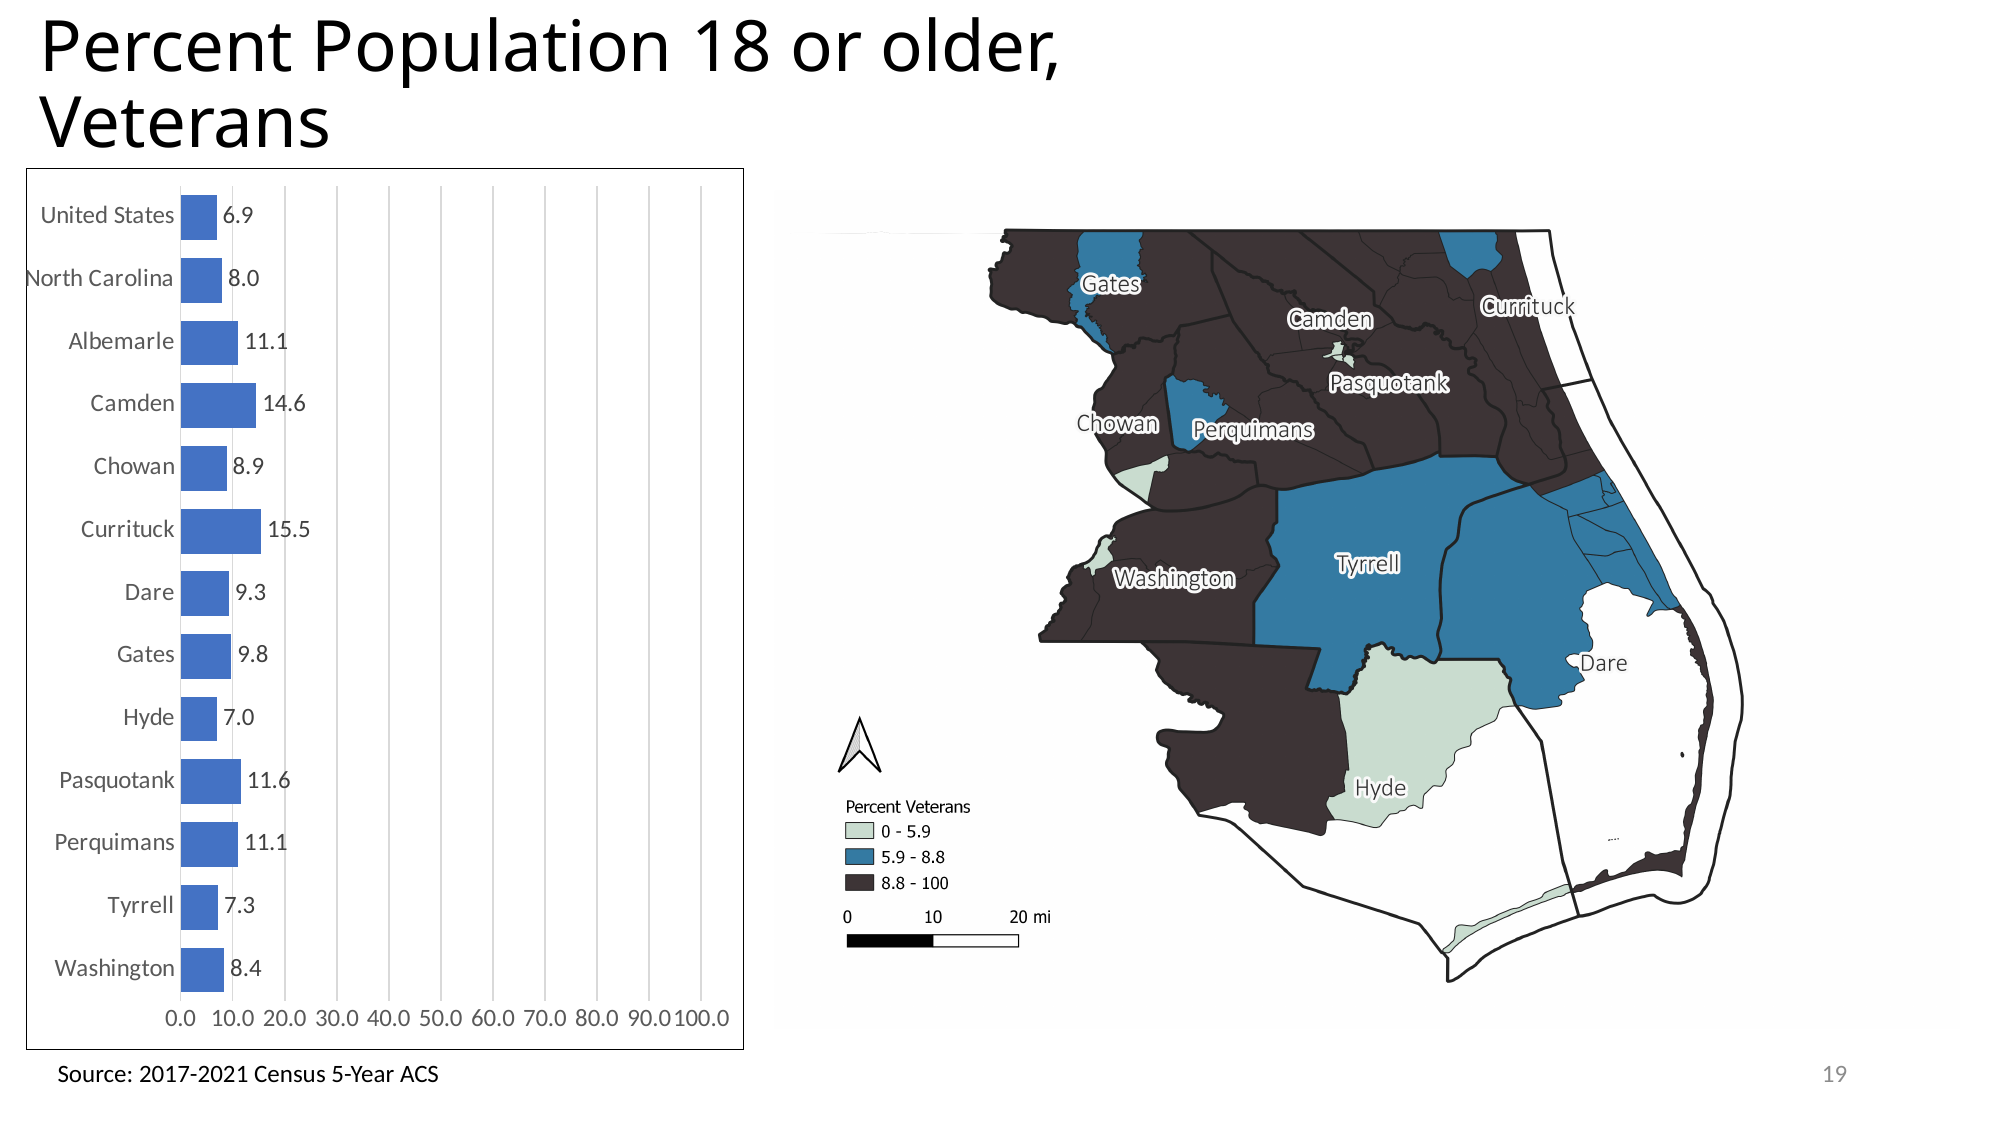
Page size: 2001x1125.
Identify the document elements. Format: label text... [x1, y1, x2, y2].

chart [24, 168, 744, 1050]
title Percent Population 18 or older, Veterans [24, 5, 1199, 169]
picture [774, 190, 1960, 1029]
text_box Source: 2017-2021 Census 5-Year ACS [42, 1050, 455, 1095]
slide_number 19 [1412, 1042, 1863, 1103]
